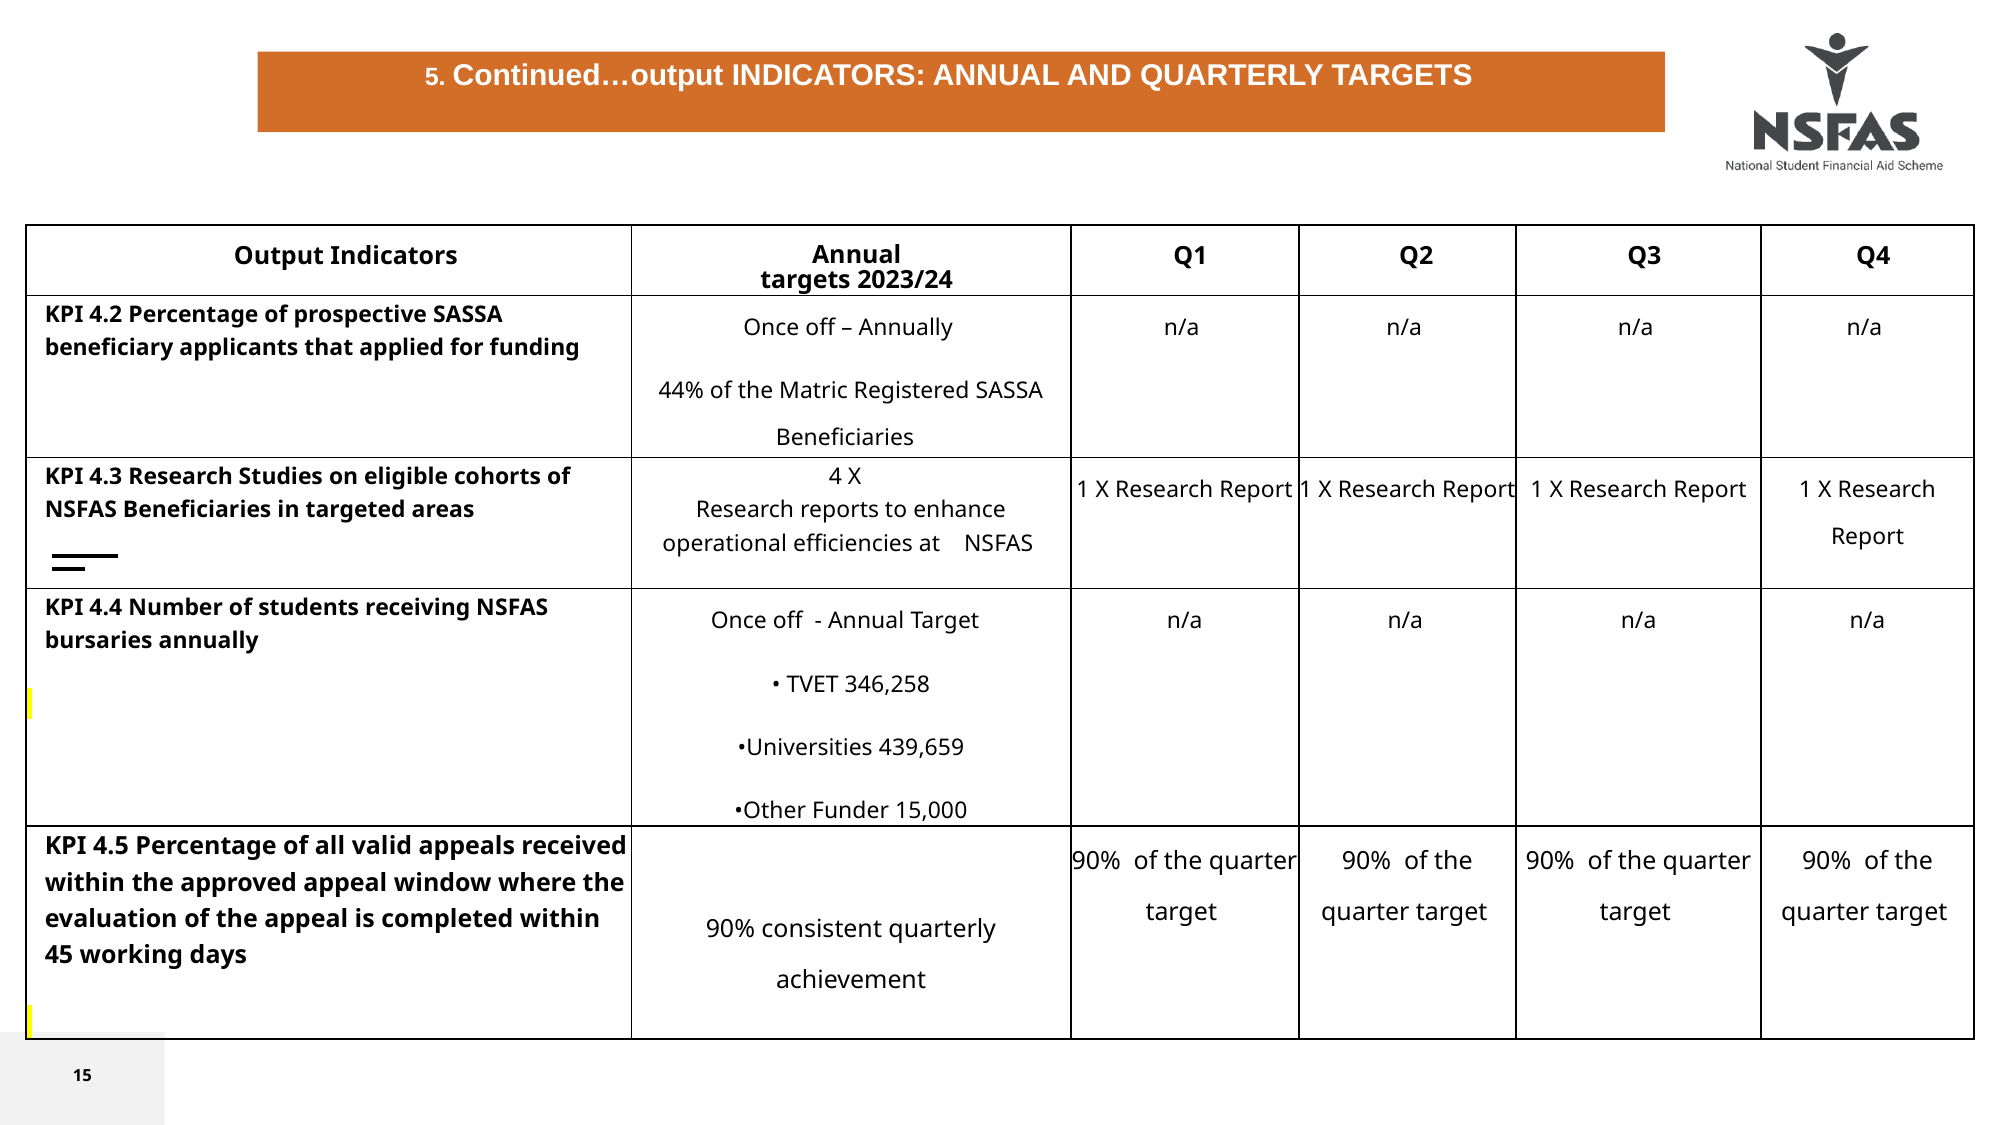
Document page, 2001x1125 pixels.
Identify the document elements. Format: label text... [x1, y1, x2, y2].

table_header Q3 [1517, 226, 1760, 295]
table_header Q4 [1762, 226, 1973, 295]
table_header Output Indicators [27, 226, 631, 295]
table_cell 1 X Research Report [1762, 458, 1973, 588]
table_cell n/a [1300, 296, 1515, 457]
table_header Q1 [1072, 226, 1298, 295]
table_cell KPI 4.2 Percentage of prospective SASSA beneficiary applicants that applied for funding [27, 296, 631, 457]
table_cell 90% consistent quarterly achievement [632, 827, 1070, 1038]
table_cell n/a [1762, 589, 1973, 825]
table_cell n/a [1762, 296, 1973, 457]
table_cell n/a [1517, 589, 1760, 825]
table_cell 1 X Research Report [1072, 458, 1298, 588]
table_cell 90% of the quarter target [1762, 827, 1973, 1038]
table_header Q2 [1300, 226, 1515, 295]
table_cell 1 X Research Report [1517, 458, 1760, 588]
table_cell n/a [1072, 589, 1298, 825]
table_cell 1 X Research Report [1300, 458, 1515, 588]
table_header Annual targets 2023/24 [632, 226, 1070, 295]
text_box 5. Continued…output INDICATORS: ANNUAL AND QUARTERLY TARGETS [257, 51, 1665, 133]
table_cell KPI 4.5 Percentage of all valid appeals received within the approved appeal window where the evaluation of the appeal is completed within 45 working days [27, 827, 631, 1038]
table_cell 90% of the quarter target [1517, 827, 1760, 1038]
table_cell n/a [1517, 296, 1760, 457]
table_cell 90% of the quarter target [1300, 827, 1515, 1038]
table_cell 90% of the quarter target [1072, 827, 1298, 1038]
table_cell Once off - Annual Target • TVET 346,258 •Universities 439,659 •Other Funder 15,000 [632, 589, 1070, 825]
table_cell KPI 4.4 Number of students receiving NSFAS bursaries annually [27, 589, 631, 825]
picture [1725, 33, 1943, 173]
table_cell 4 X Research reports to enhance operational efficiencies at NSFAS [632, 458, 1070, 588]
table_cell n/a [1072, 296, 1298, 457]
table_cell n/a [1300, 589, 1515, 825]
table_cell Once off – Annually 44% of the Matric Registered SASSA Beneficiaries [632, 296, 1070, 457]
table_cell KPI 4.3 Research Studies on eligible cohorts of NSFAS Beneficiaries in targeted areas [27, 458, 631, 588]
